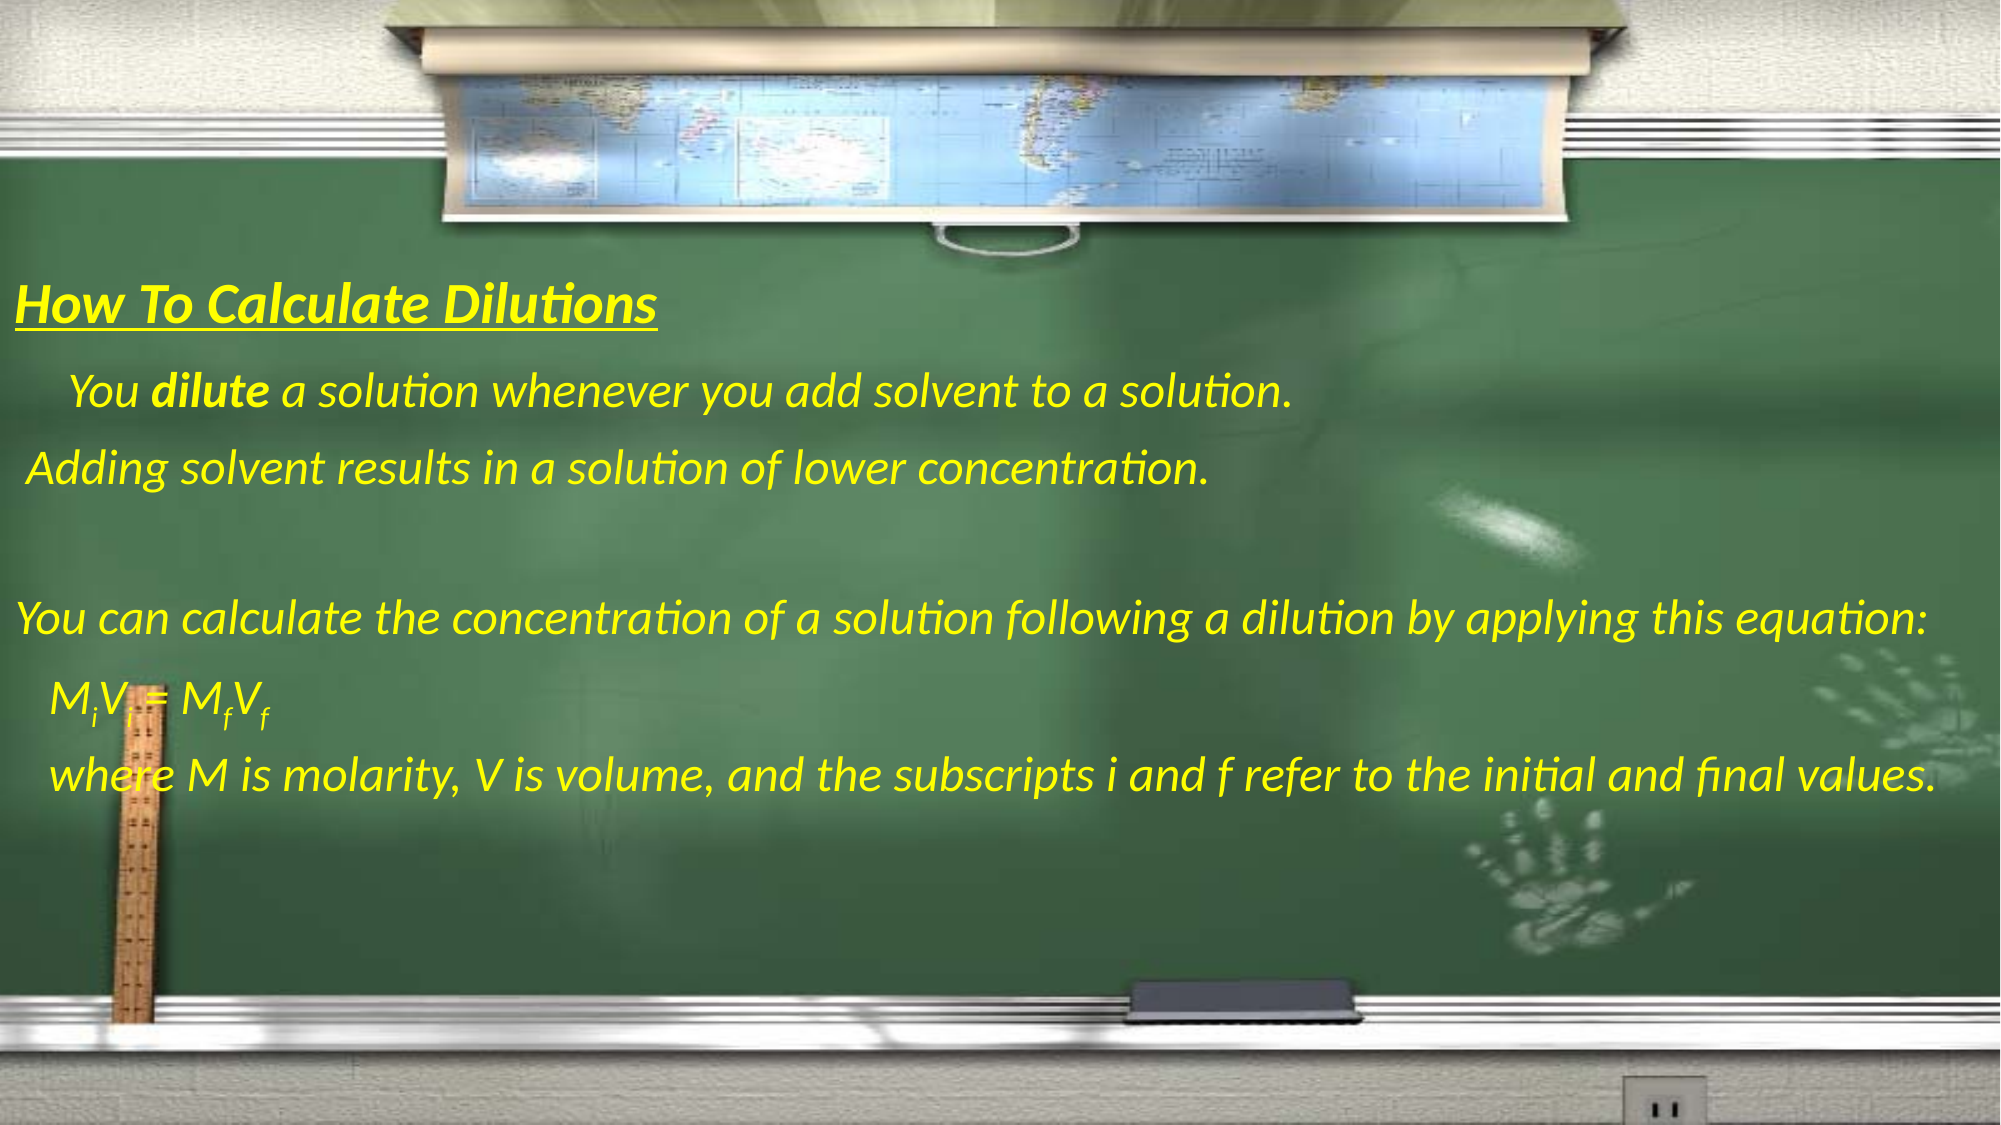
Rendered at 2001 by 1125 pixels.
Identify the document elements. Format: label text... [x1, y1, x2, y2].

text_box How To Calculate Dilutions You dilute a solution whenever you add solvent to a solution. Adding solvent results in a solution of lower concentration. You can calculate the concentration of a solution following a dilution by applying this equation: MiVi = MfVf where M is molarity, V is volume, and the subscripts i and f refer to the initial and final values. [0, 14, 1966, 810]
picture [0, 0, 2001, 1125]
